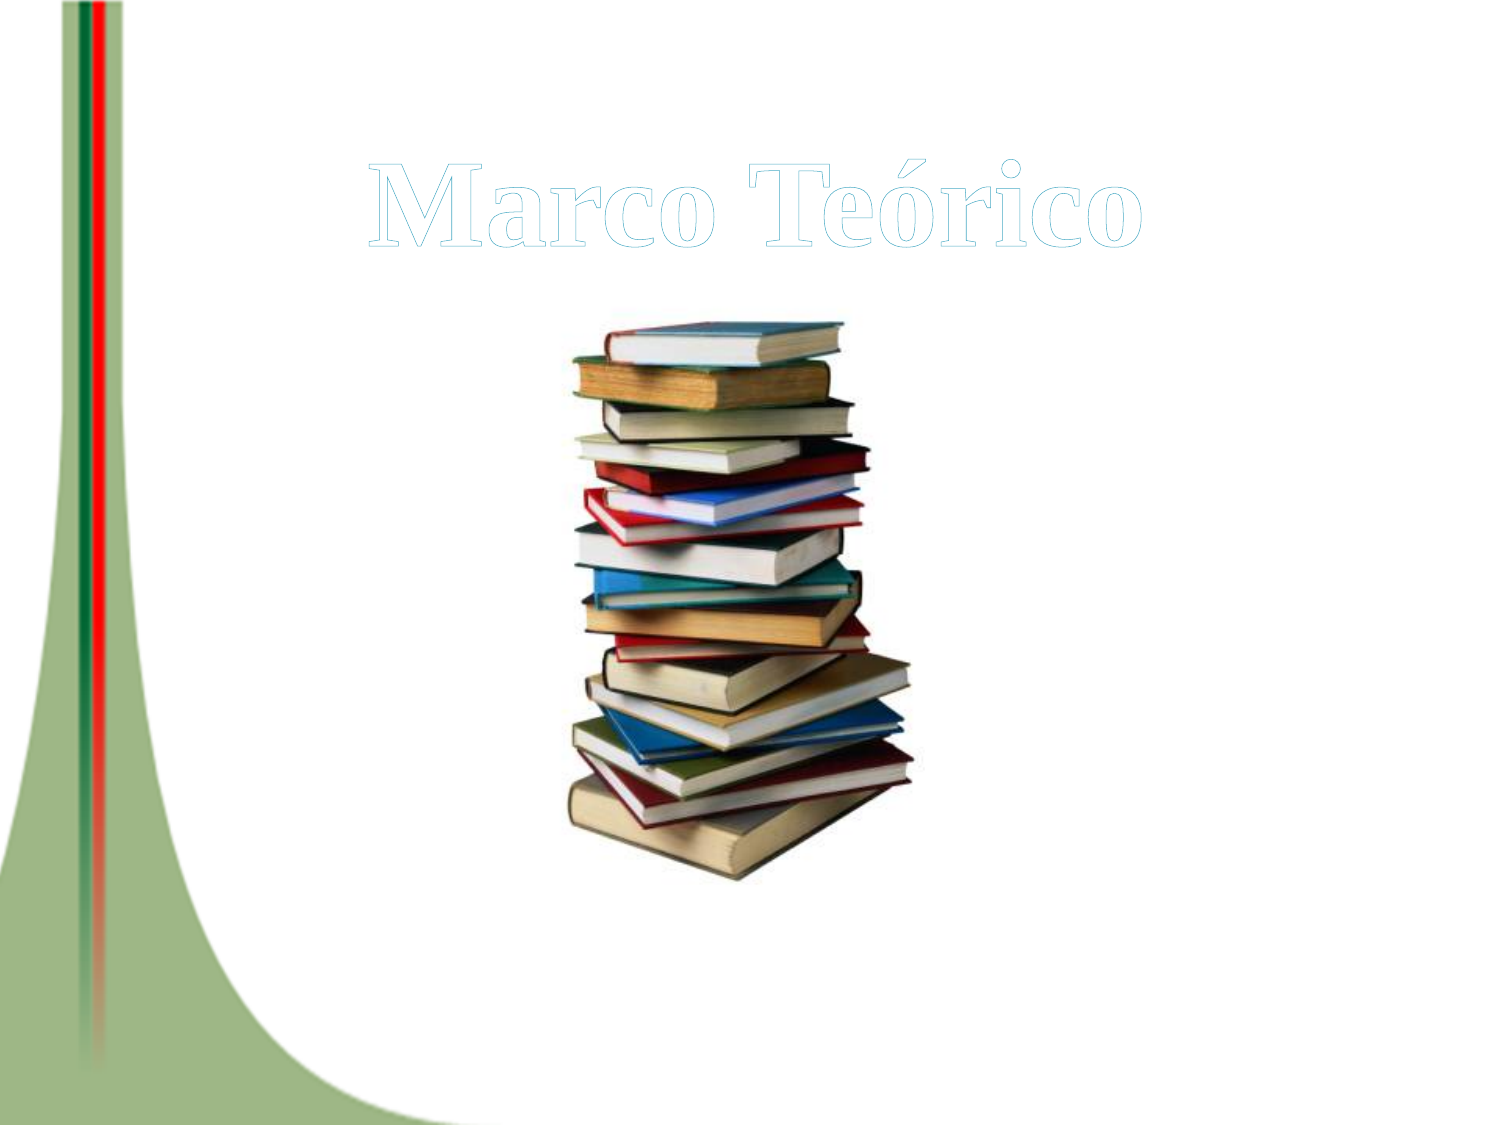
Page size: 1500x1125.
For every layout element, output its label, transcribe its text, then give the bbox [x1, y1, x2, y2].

picture [0, 0, 1500, 1125]
text_box Marco Teórico [352, 113, 1193, 279]
